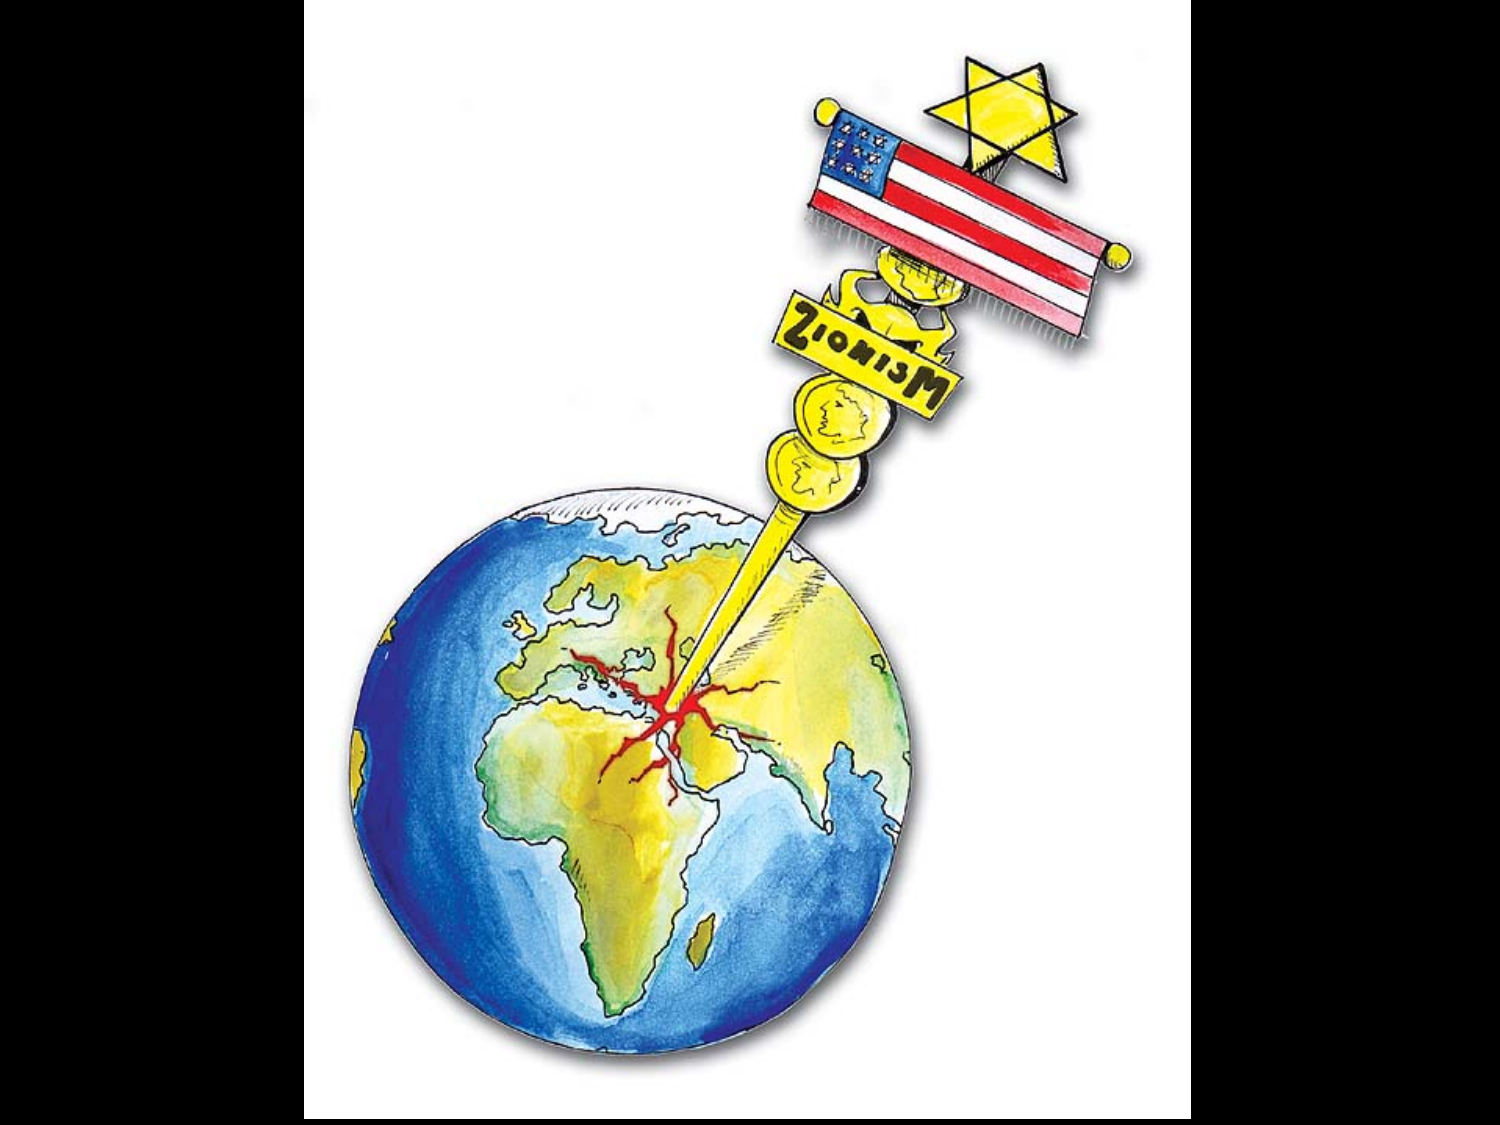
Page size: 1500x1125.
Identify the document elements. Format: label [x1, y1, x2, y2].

picture [304, 0, 1191, 1119]
